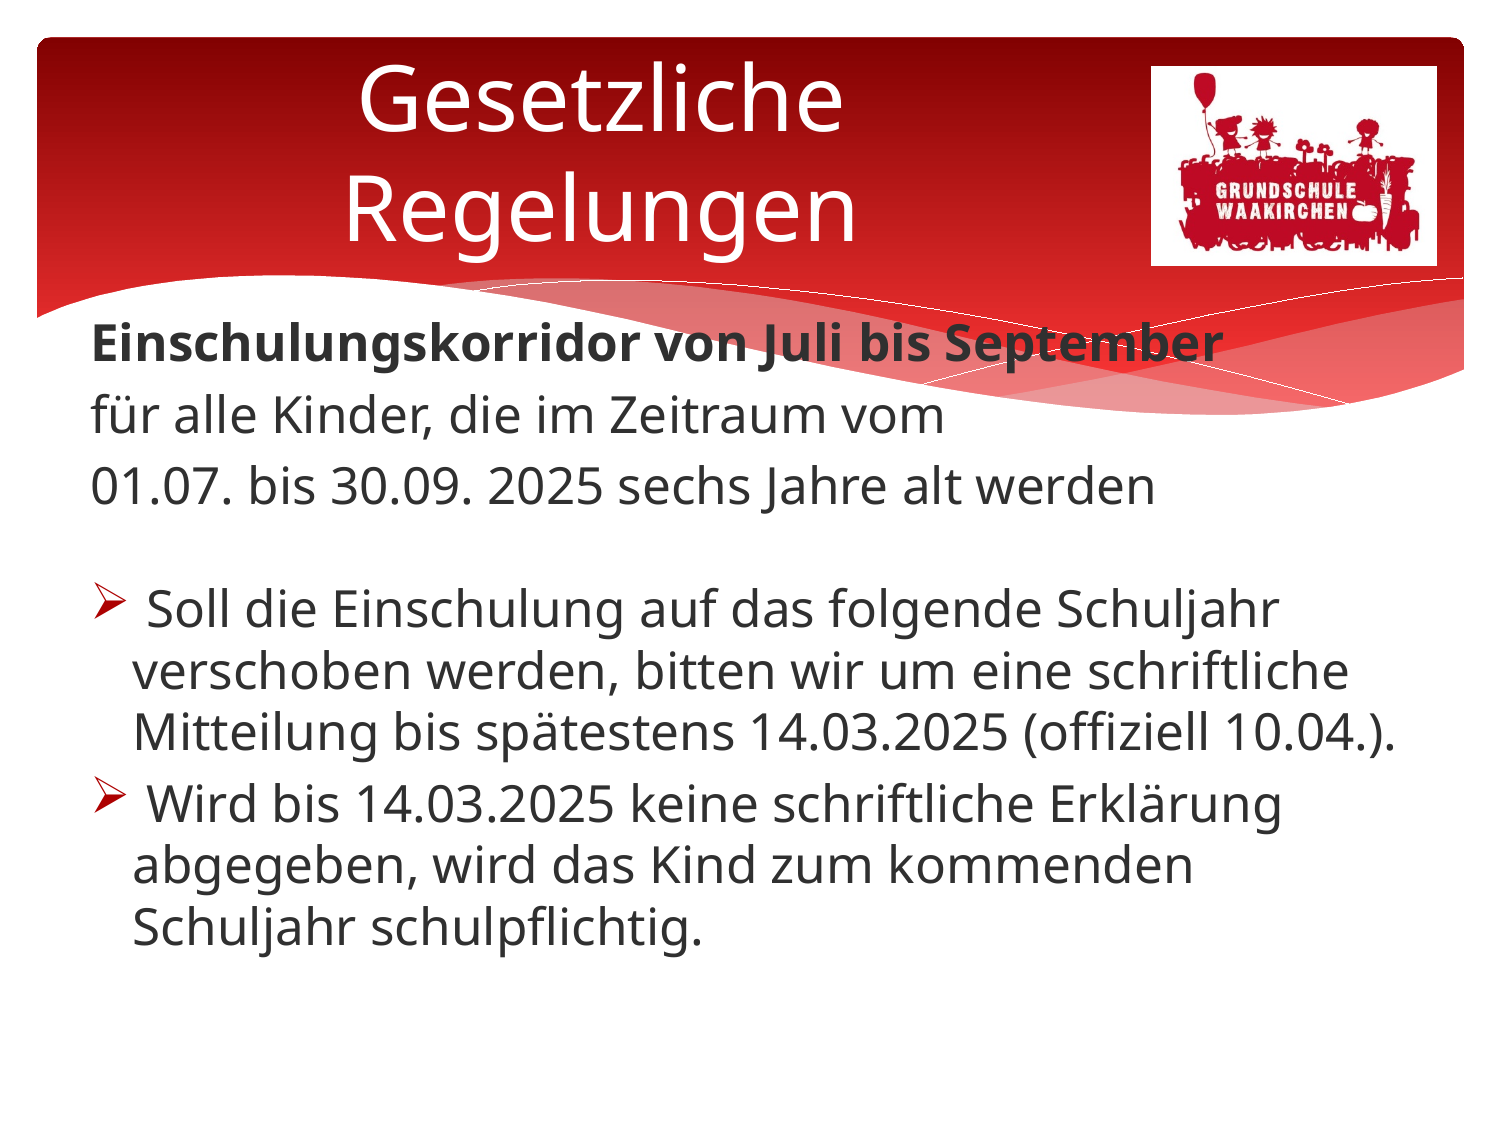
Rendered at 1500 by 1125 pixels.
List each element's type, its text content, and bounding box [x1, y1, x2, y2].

list Einschulungskorridor von Juli bis September für alle Kinder, die im Zeitraum vom 01.07. bis 30.09. 2025 sechs Jahre alt werden Soll die Einschulung auf das folgende Schuljahr verschoben werden, bitten wir um eine schriftliche Mitteilung bis spätestens 14.03.2025 (offiziell 10.04.). Wird bis 14.03.2025 keine schriftliche Erklärung abgegeben, wird das Kind zum kommenden Schuljahr schulpflichtig. [75, 302, 1425, 1011]
picture [1151, 66, 1437, 266]
title Gesetzliche Regelungen [75, 55, 1128, 244]
